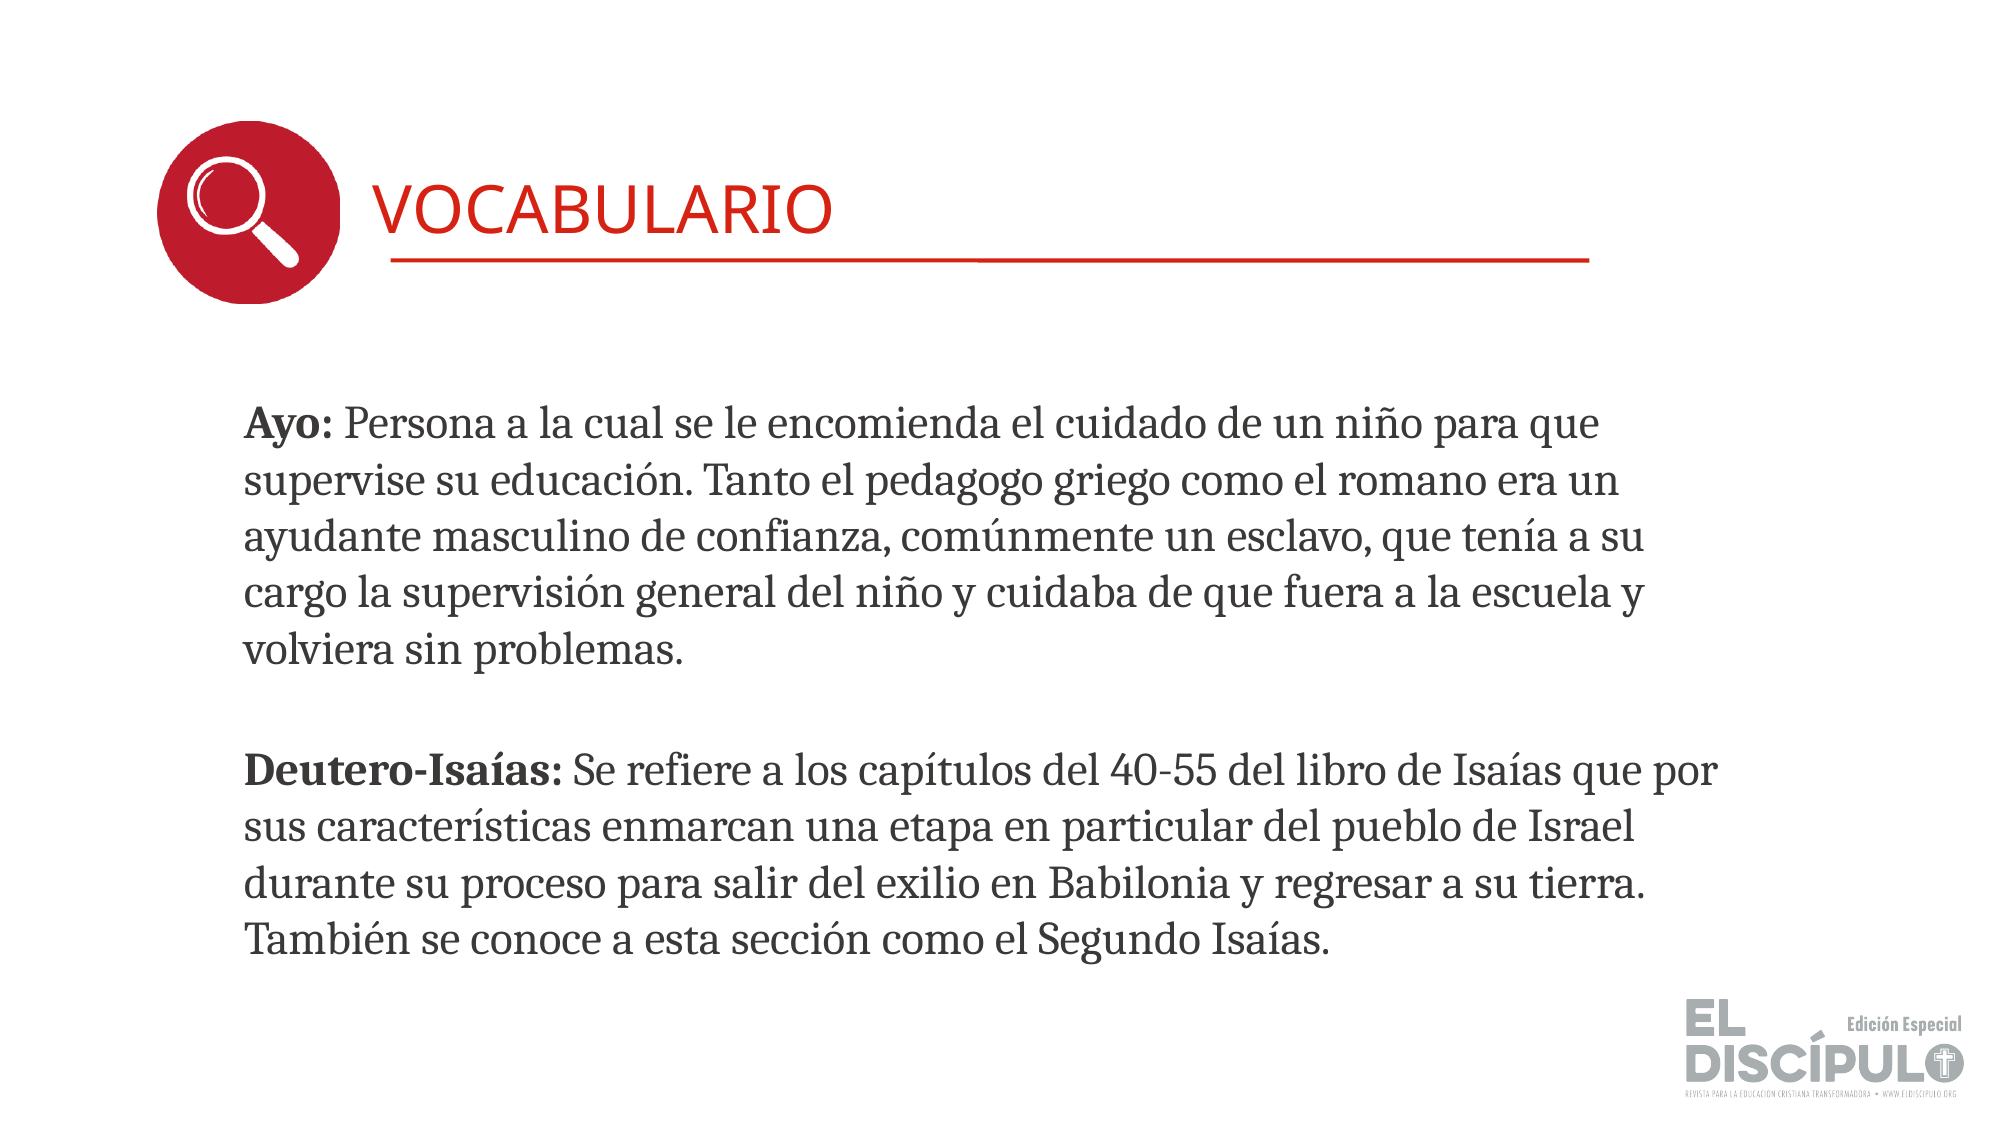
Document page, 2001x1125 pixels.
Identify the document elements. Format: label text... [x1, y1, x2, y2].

list Ayo: Persona a la cual se le encomienda el cuidado de un niño para que supervise su educación. Tanto el pedagogo griego como el romano era un ayudante masculino de confianza, comúnmente un esclavo, que tenía a su cargo la supervisión general del niño y cuidaba de que fuera a la escuela y volviera sin problemas. Deutero-Isaías: Se refiere a los capítulos del 40-55 del libro de Isaías que por sus características enmarcan una etapa en particular del pueblo de Israel durante su proceso para salir del exilio en Babilonia y regresar a su tierra. También se conoce a esta sección como el Segundo Isaías. [235, 383, 1765, 1031]
title VOCABULARIO [364, 163, 1022, 261]
picture [1685, 999, 1965, 1100]
picture [157, 121, 340, 304]
